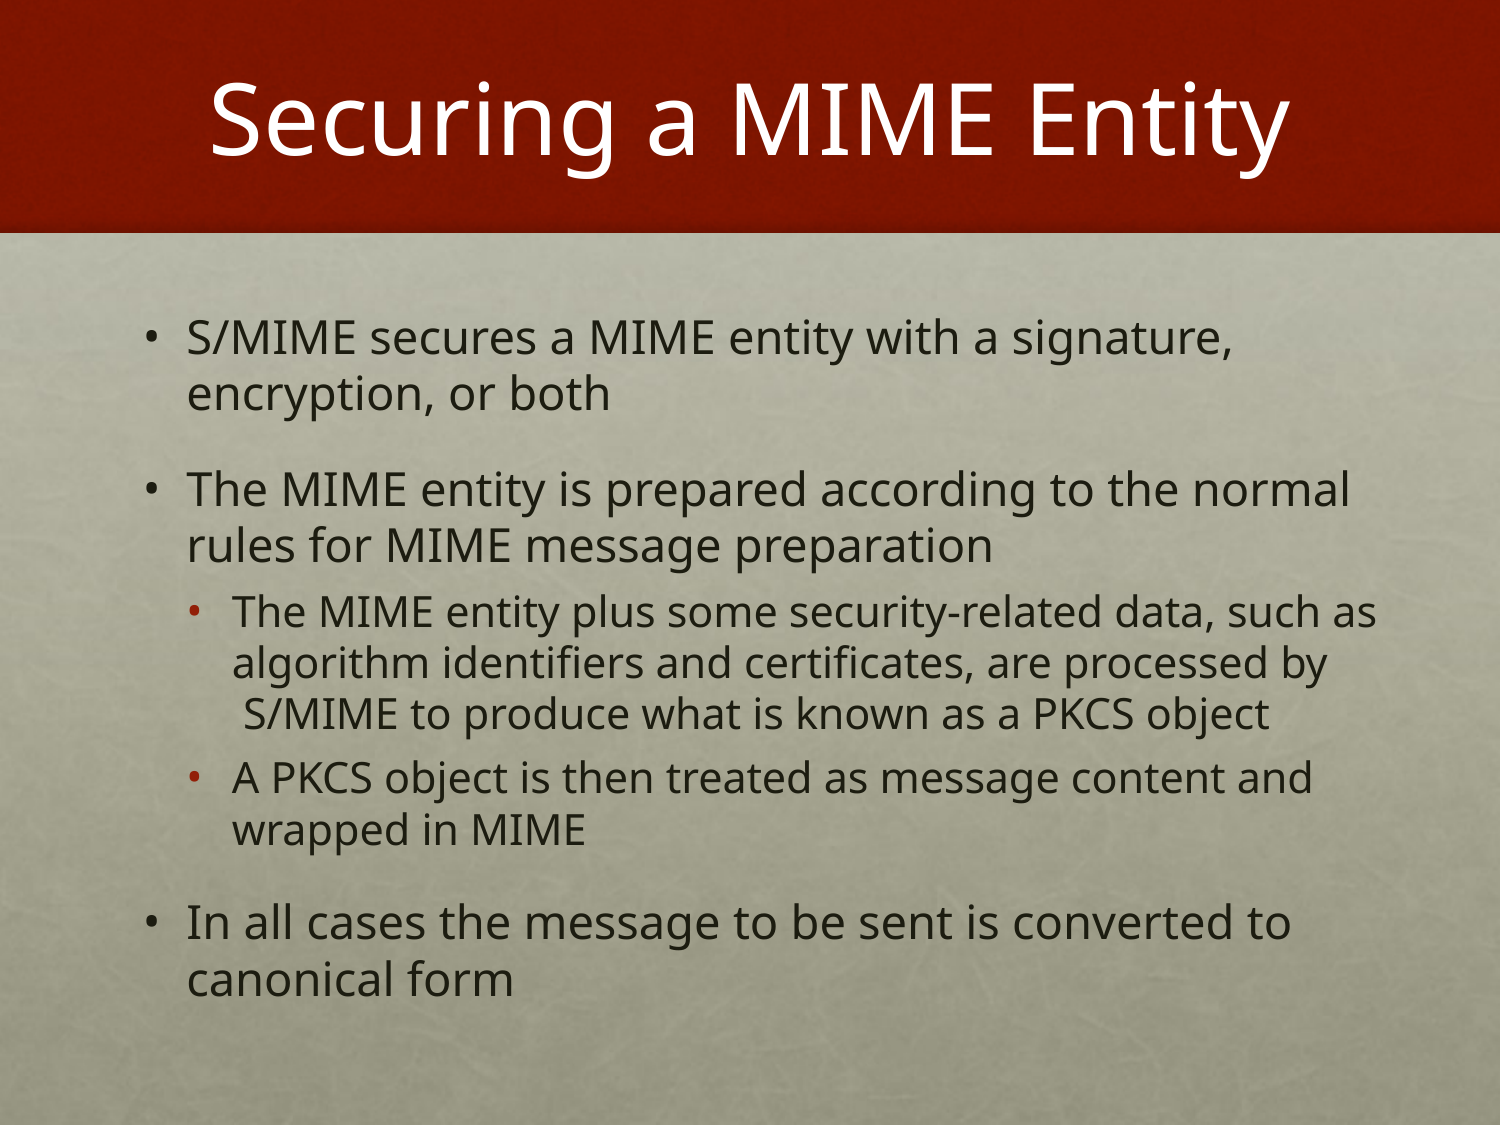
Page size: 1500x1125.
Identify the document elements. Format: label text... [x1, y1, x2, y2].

title Securing a MIME Entity [0, 10, 1500, 221]
picture [0, 221, 1500, 1125]
list S/MIME secures a MIME entity with a signature, encryption, or both The MIME entity is prepared according to the normal rules for MIME message preparation The MIME entity plus some security-related data, such as algorithm identifiers and certificates, are processed by S/MIME to produce what is known as a PKCS object A PKCS object is then treated as message content and wrapped in MIME In all cases the message to be sent is converted to canonical form [127, 299, 1400, 1063]
